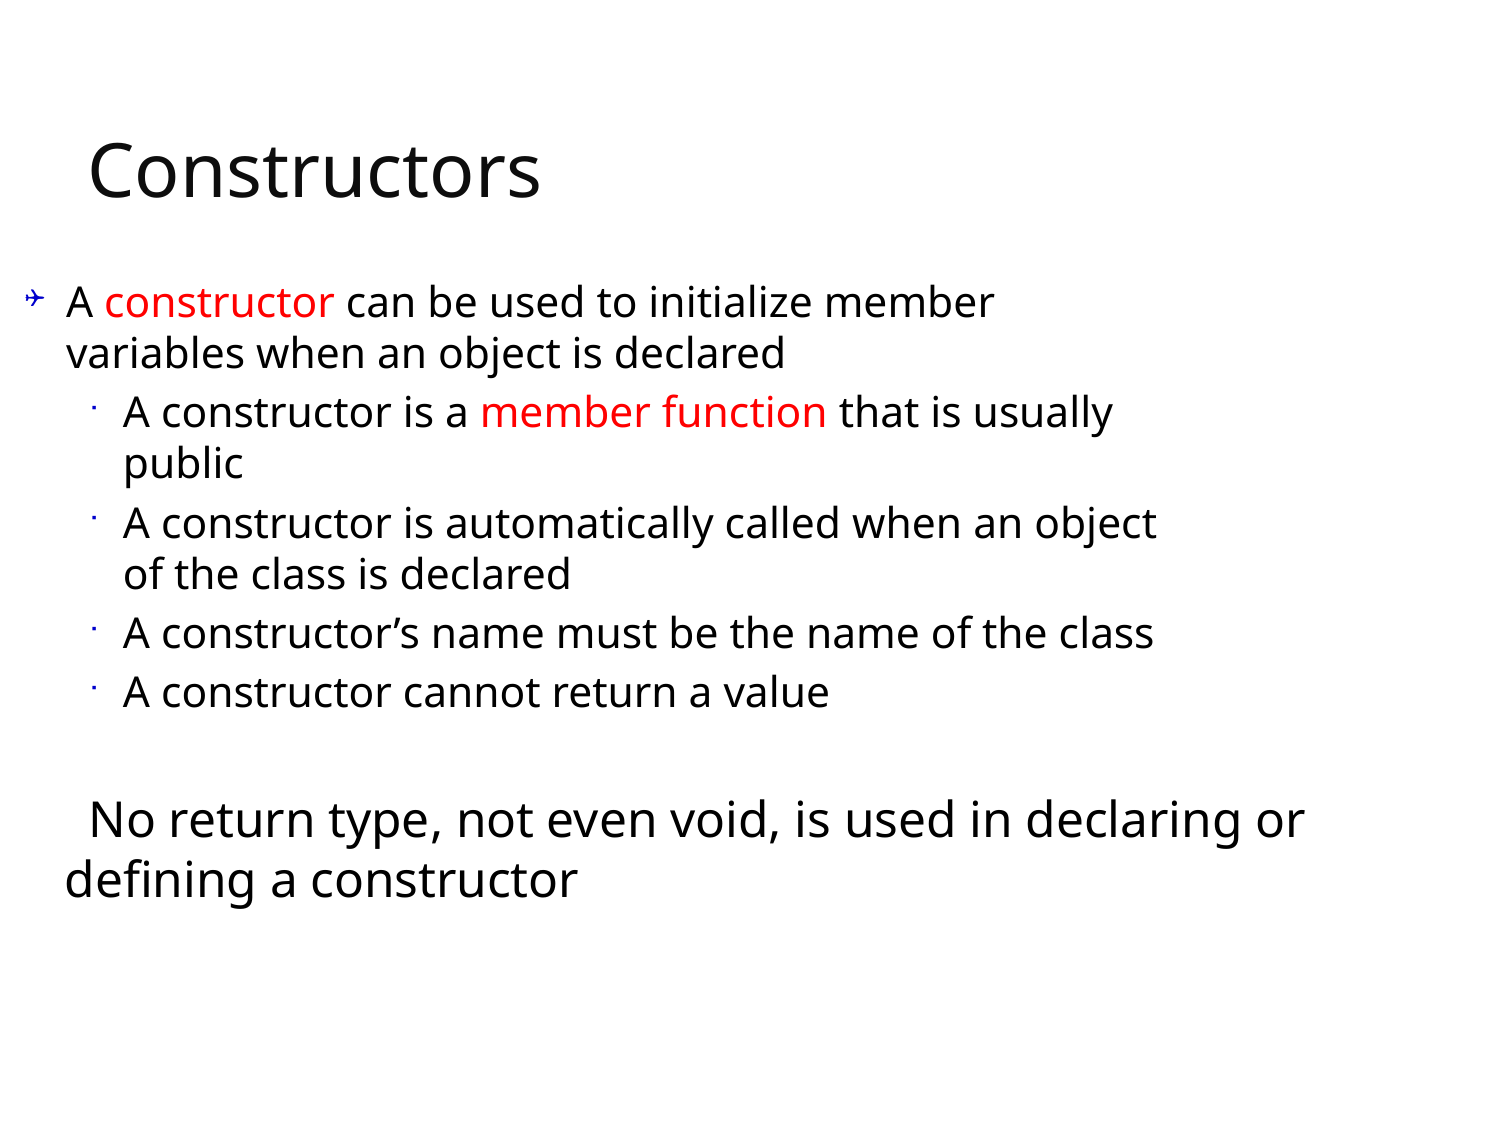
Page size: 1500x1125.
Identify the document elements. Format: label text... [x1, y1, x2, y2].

list A constructor can be used to initialize member variables when an object is declared A constructor is a member function that is usually public A constructor is automatically called when an object of the class is declared A constructor’s name must be the name of the class A constructor cannot return a value No return type, not even void, is used in declaring or defining a constructor [24, 274, 1451, 1026]
title Constructors [86, 49, 1451, 213]
